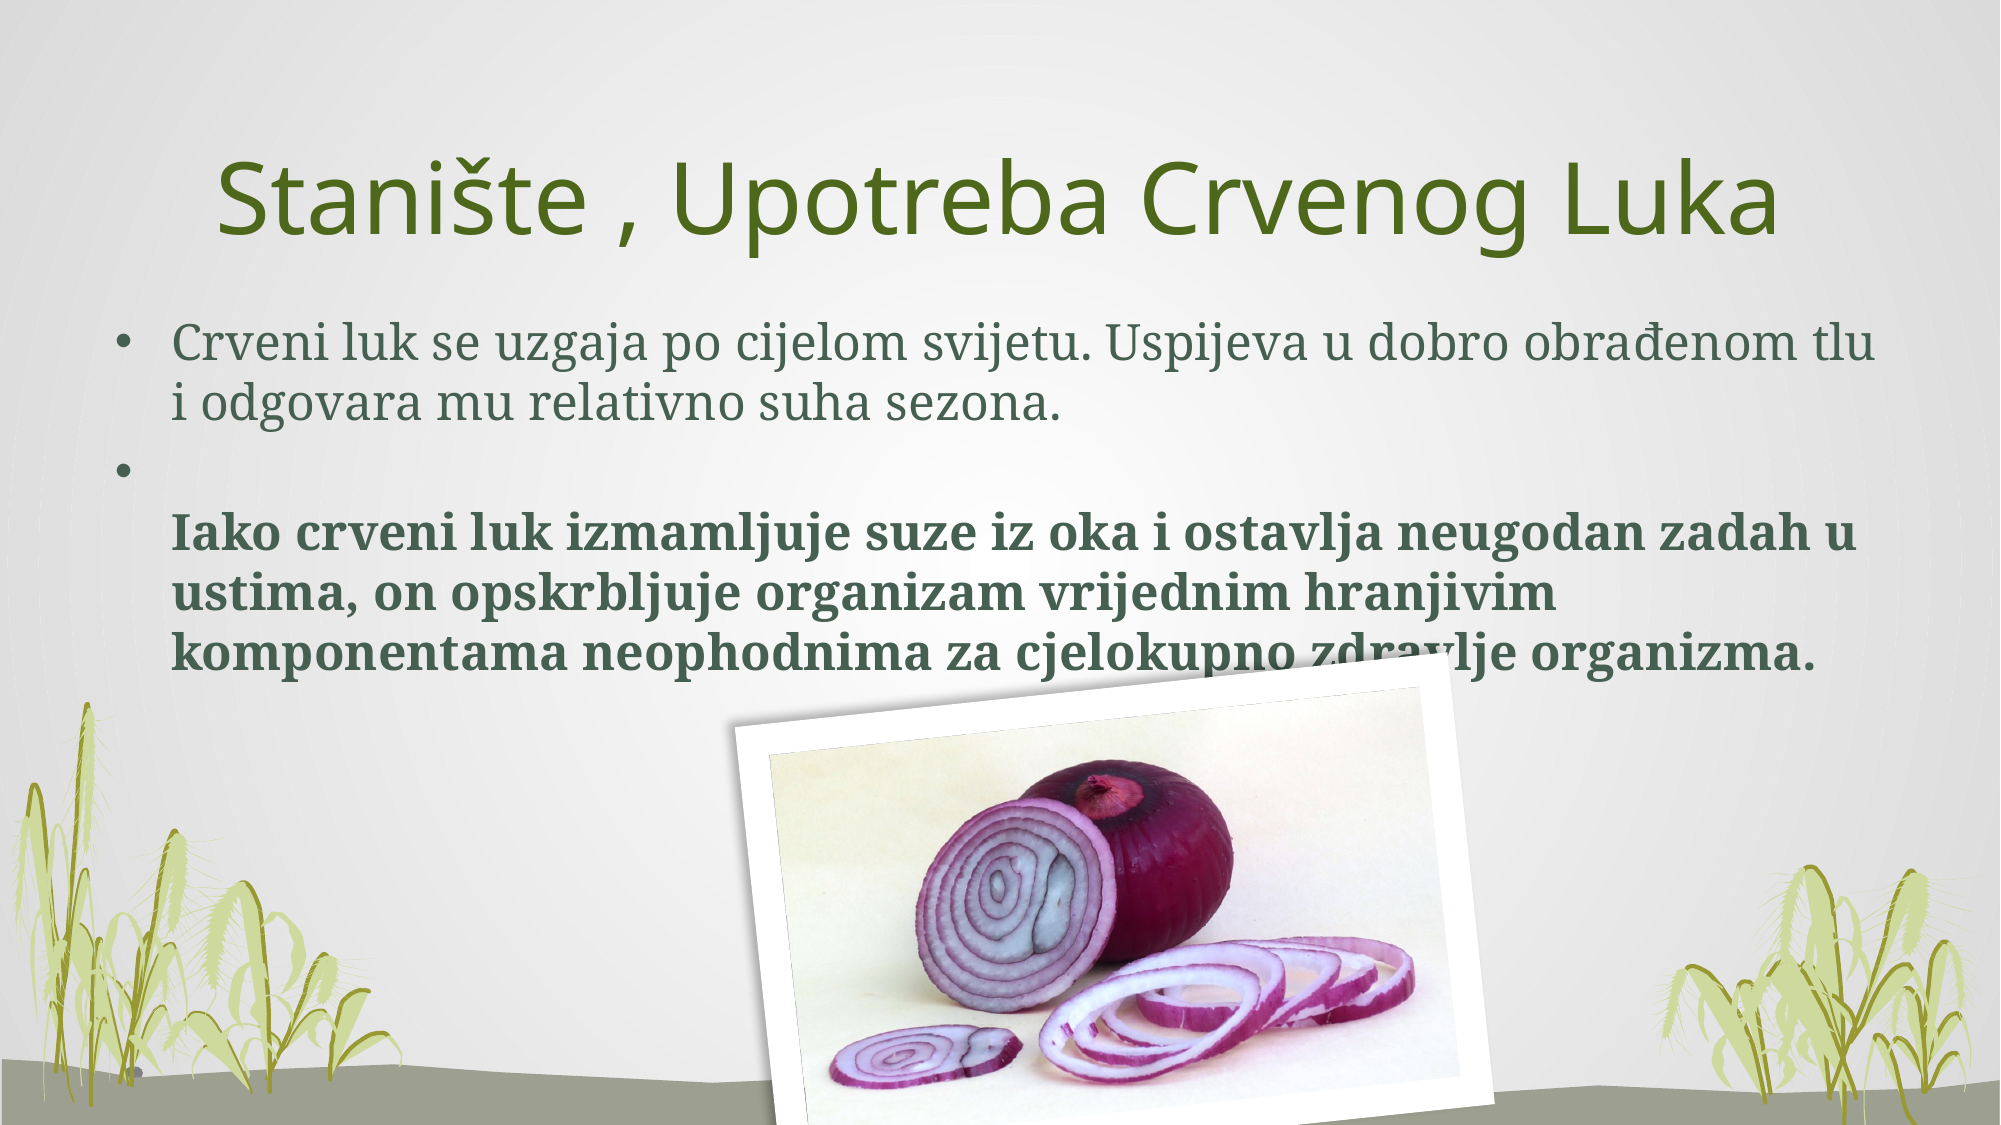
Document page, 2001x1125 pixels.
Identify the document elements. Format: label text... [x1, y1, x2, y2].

picture [771, 687, 1460, 1125]
title Stanište , Upotreba Crvenog Luka [99, 0, 1900, 263]
list Crveni luk se uzgaja po cijelom svijetu. Uspijeva u dobro obrađenom tlu i odgovara mu relativno suha sezona. Iako crveni luk izmamljuje suze iz oka i ostavlja neugodan zadah u ustima, on opskrbljuje organizam vrijednim hranjivim komponentama neophodnima za cjelokupno zdravlje organizma. [99, 302, 1900, 864]
